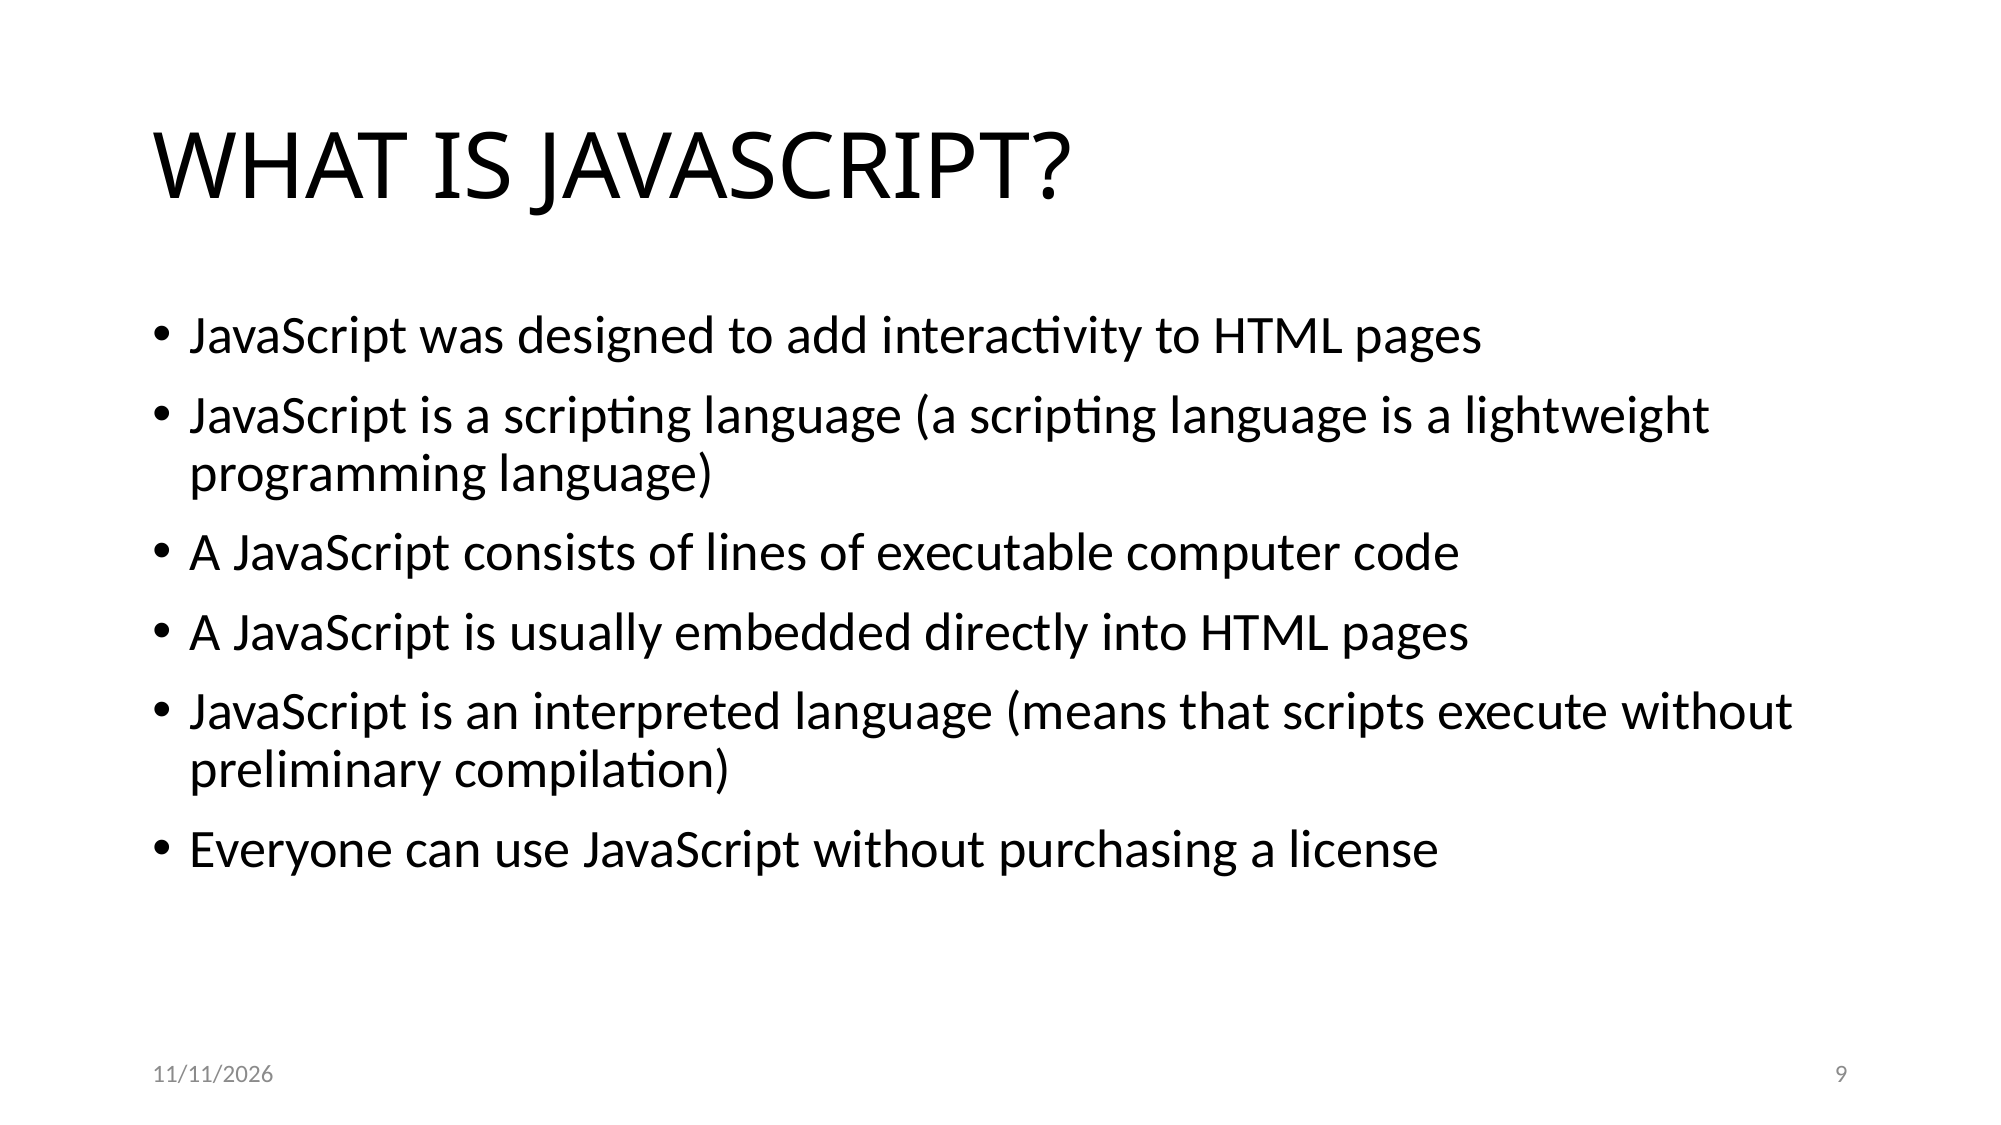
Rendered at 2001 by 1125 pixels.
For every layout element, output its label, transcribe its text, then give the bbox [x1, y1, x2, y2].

title WHAT IS JAVASCRIPT? [137, 59, 1863, 278]
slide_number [137, 1042, 588, 1103]
list JavaScript was designed to add interactivity to HTML pages JavaScript is a scripting language (a scripting language is a lightweight programming language) A JavaScript consists of lines of executable computer code A JavaScript is usually embedded directly into HTML pages JavaScript is an interpreted language (means that scripts execute without preliminary compilation) Everyone can use JavaScript without purchasing a license [137, 299, 1863, 1014]
slide_number 9 [1412, 1042, 1863, 1103]
